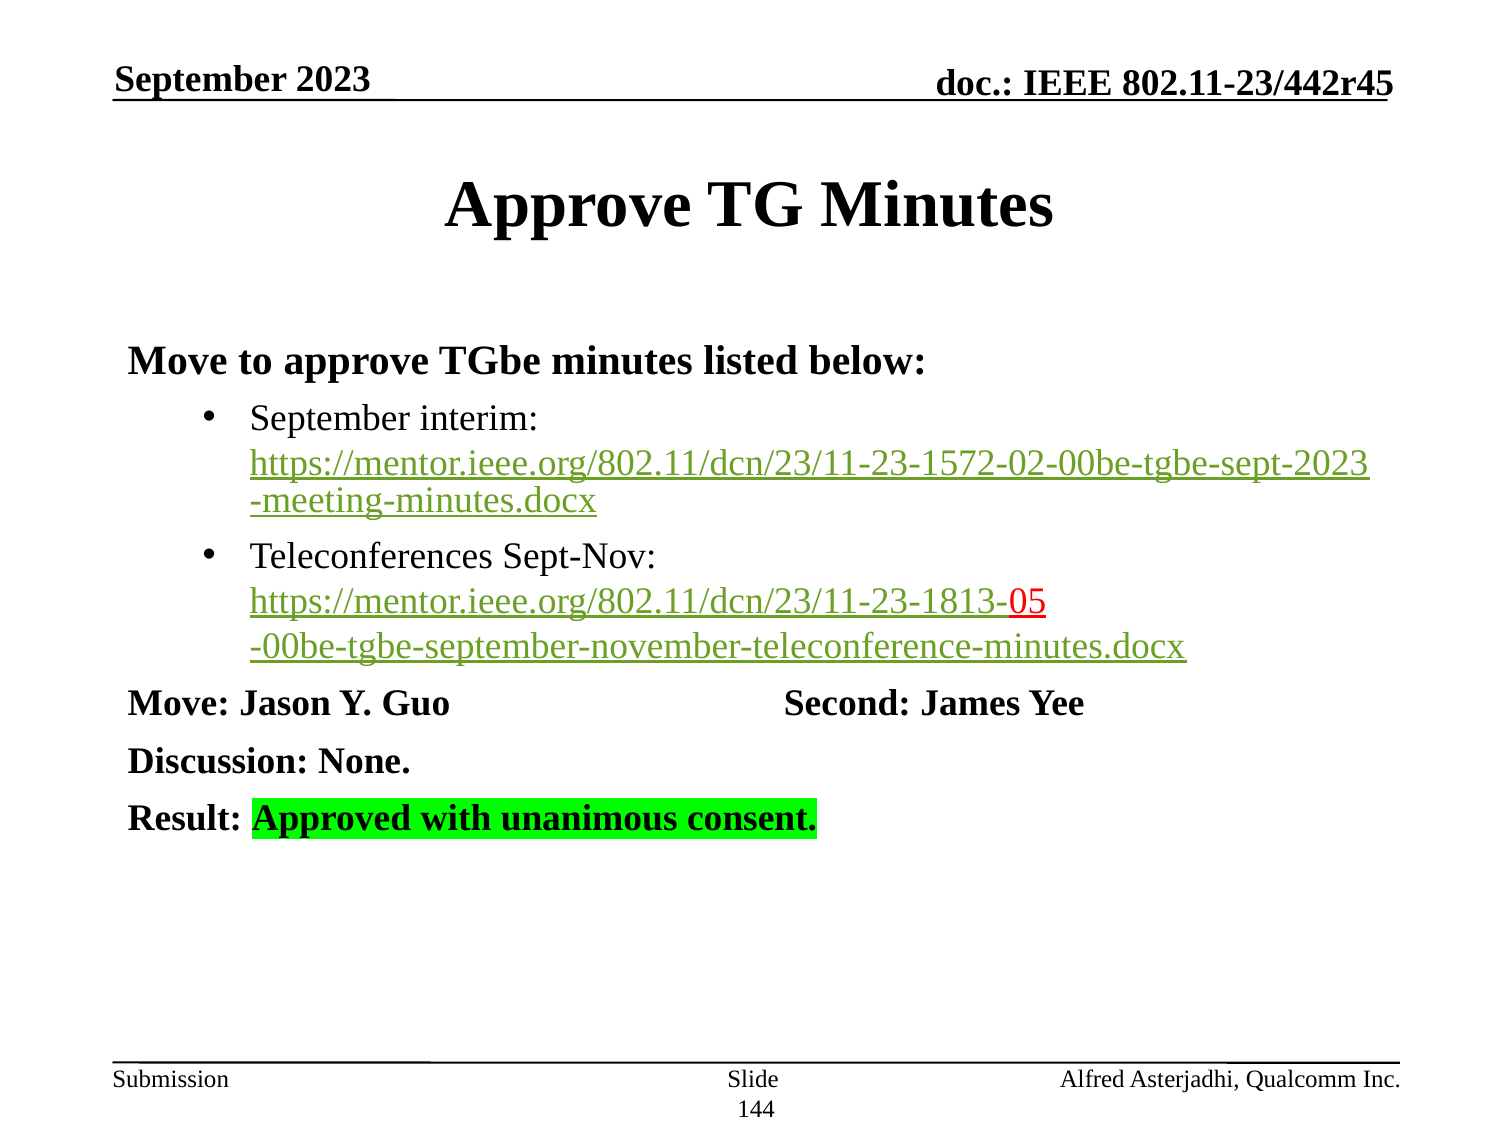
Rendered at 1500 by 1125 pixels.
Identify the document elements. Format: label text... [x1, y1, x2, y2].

slide_number Slide 144 [712, 1061, 800, 1123]
list Move to approve TGbe minutes listed below: September interim: https://mentor.ieee.org/802.11/dcn/23/11-23-1572-02-00be-tgbe-sept-2023-meeting-minutes.docx Teleconferences Sept-Nov: https://mentor.ieee.org/802.11/dcn/23/11-23-1813-05-00be-tgbe-september-november-teleconference-minutes.docx Move: Jason Y. Guo Second: James Yee Discussion: None. Result: Approved with unanimous consent. [112, 324, 1388, 1051]
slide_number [114, 54, 423, 100]
title Approve TG Minutes [112, 112, 1388, 288]
footer Alfred Asterjadhi, Qualcomm Inc. [878, 1061, 1402, 1093]
